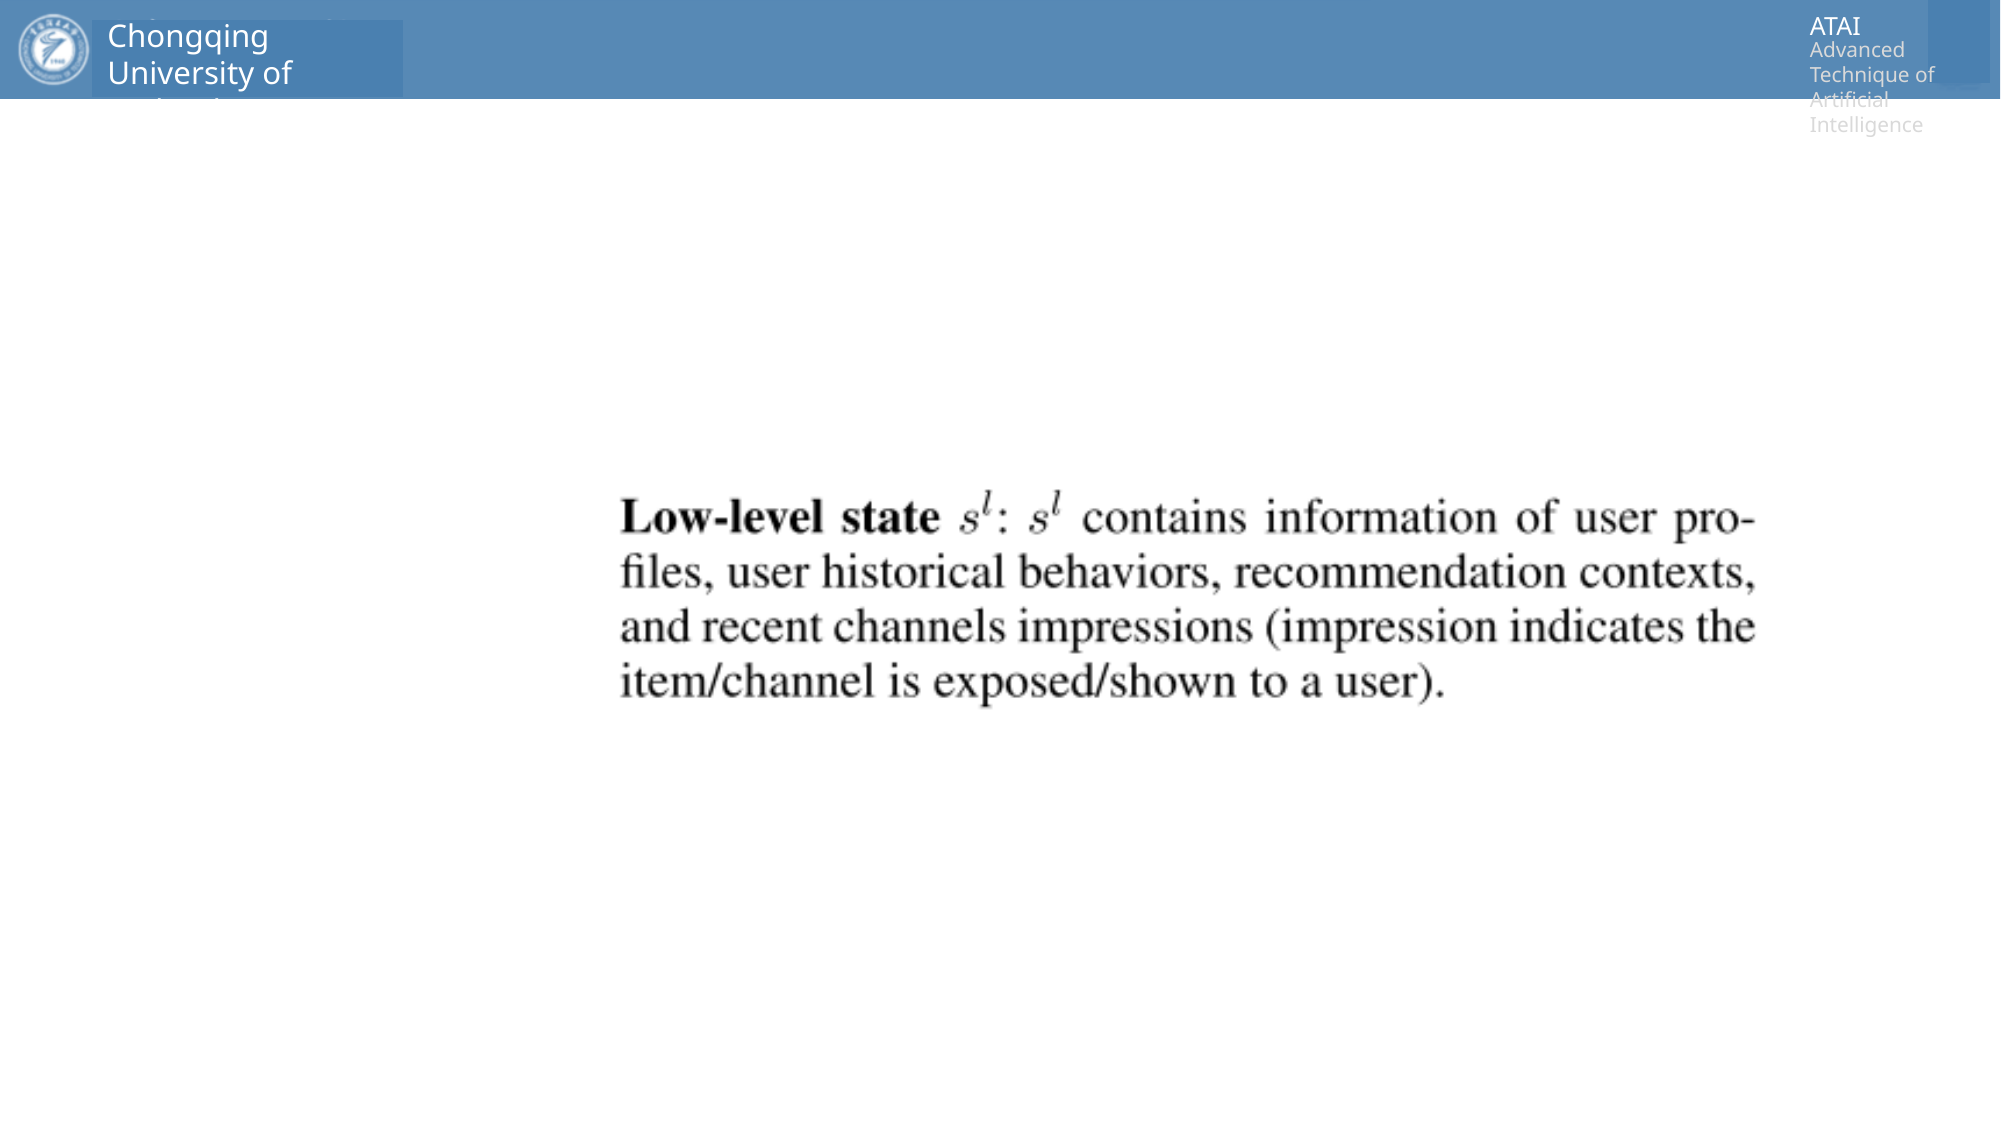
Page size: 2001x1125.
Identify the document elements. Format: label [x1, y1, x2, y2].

picture [92, 20, 403, 97]
picture [607, 486, 1774, 712]
picture [1928, 0, 1990, 83]
